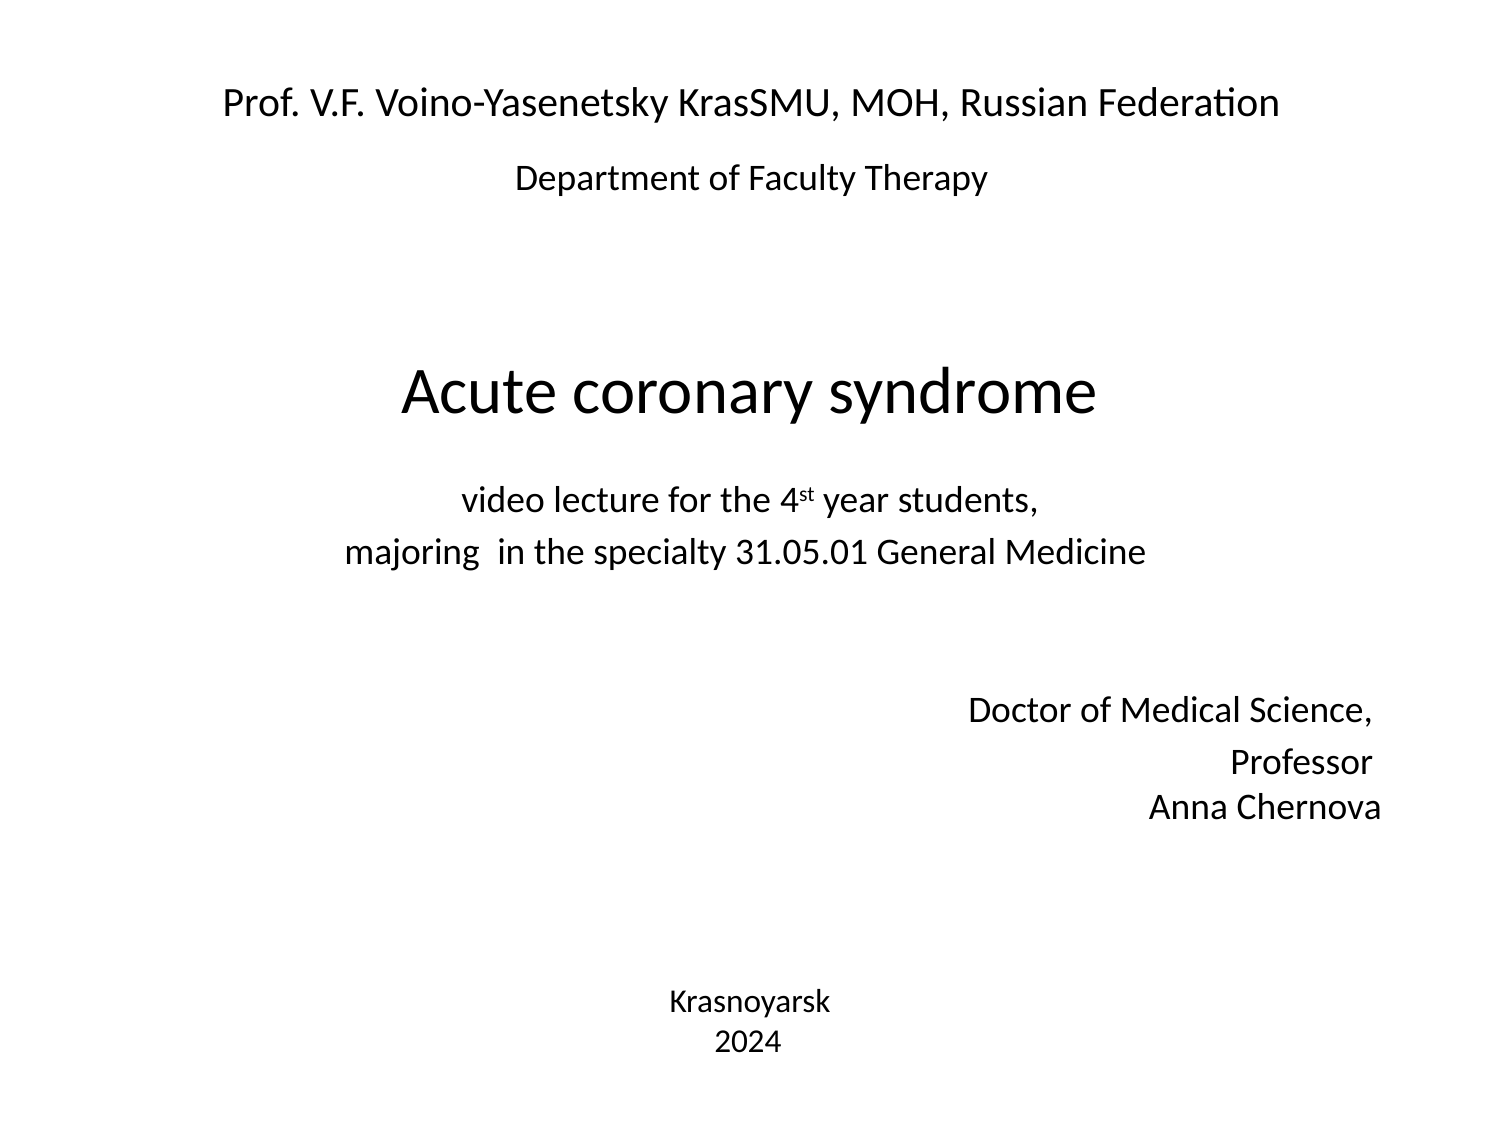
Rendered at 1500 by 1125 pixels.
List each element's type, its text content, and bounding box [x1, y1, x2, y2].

list Acute coronary syndrome video lecture for the 4st year students, majoring in the specialty 31.05.01 General Medicine Doctor of Medical Science, Professor Anna Chernova Krasnoyarsk 2024 [103, 299, 1397, 1106]
title Prof. V.F. Voino-Yasenetsky KrasSMU, MOH, Russian Federation Department of Faculty Therapy [76, 42, 1427, 231]
